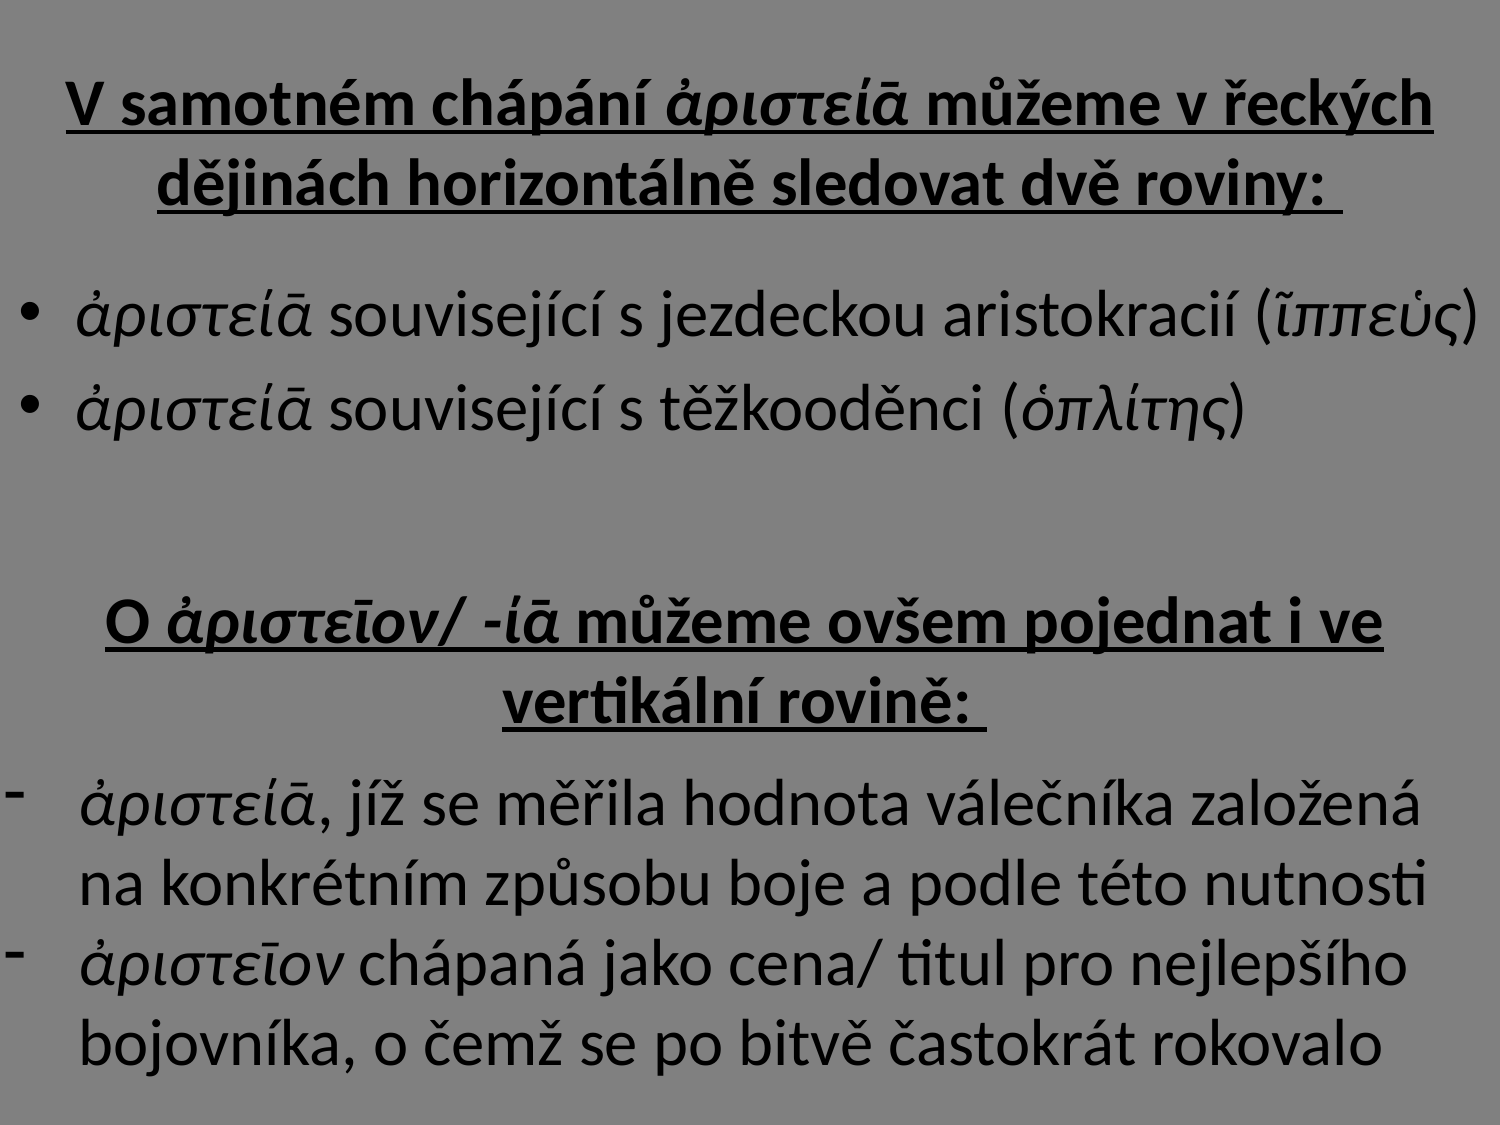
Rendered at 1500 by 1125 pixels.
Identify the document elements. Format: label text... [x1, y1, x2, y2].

text_box ἀριστείᾱ, jíž se měřila hodnota válečníka založená na konkrétním způsobu boje a podle této nutnosti ἀριστεῑον chápaná jako cena/ titul pro nejlepšího bojovníka, o čemž se po bitvě častokrát rokovalo [0, 751, 1493, 1086]
list ἀριστείᾱ související s jezdeckou aristokracií (ῖππεὑς) ἀριστείᾱ související s těžkooděnci (ὁπλίτης) [3, 262, 1500, 492]
text_box O ἀριστεῑον/ -ίᾱ můžeme ovšem pojednat i ve vertikální rovině: [0, 569, 1493, 744]
title V samotném chápání ἀριστείᾱ můžeme v řeckých dějinách horizontálně sledovat dvě roviny: [0, 45, 1500, 233]
